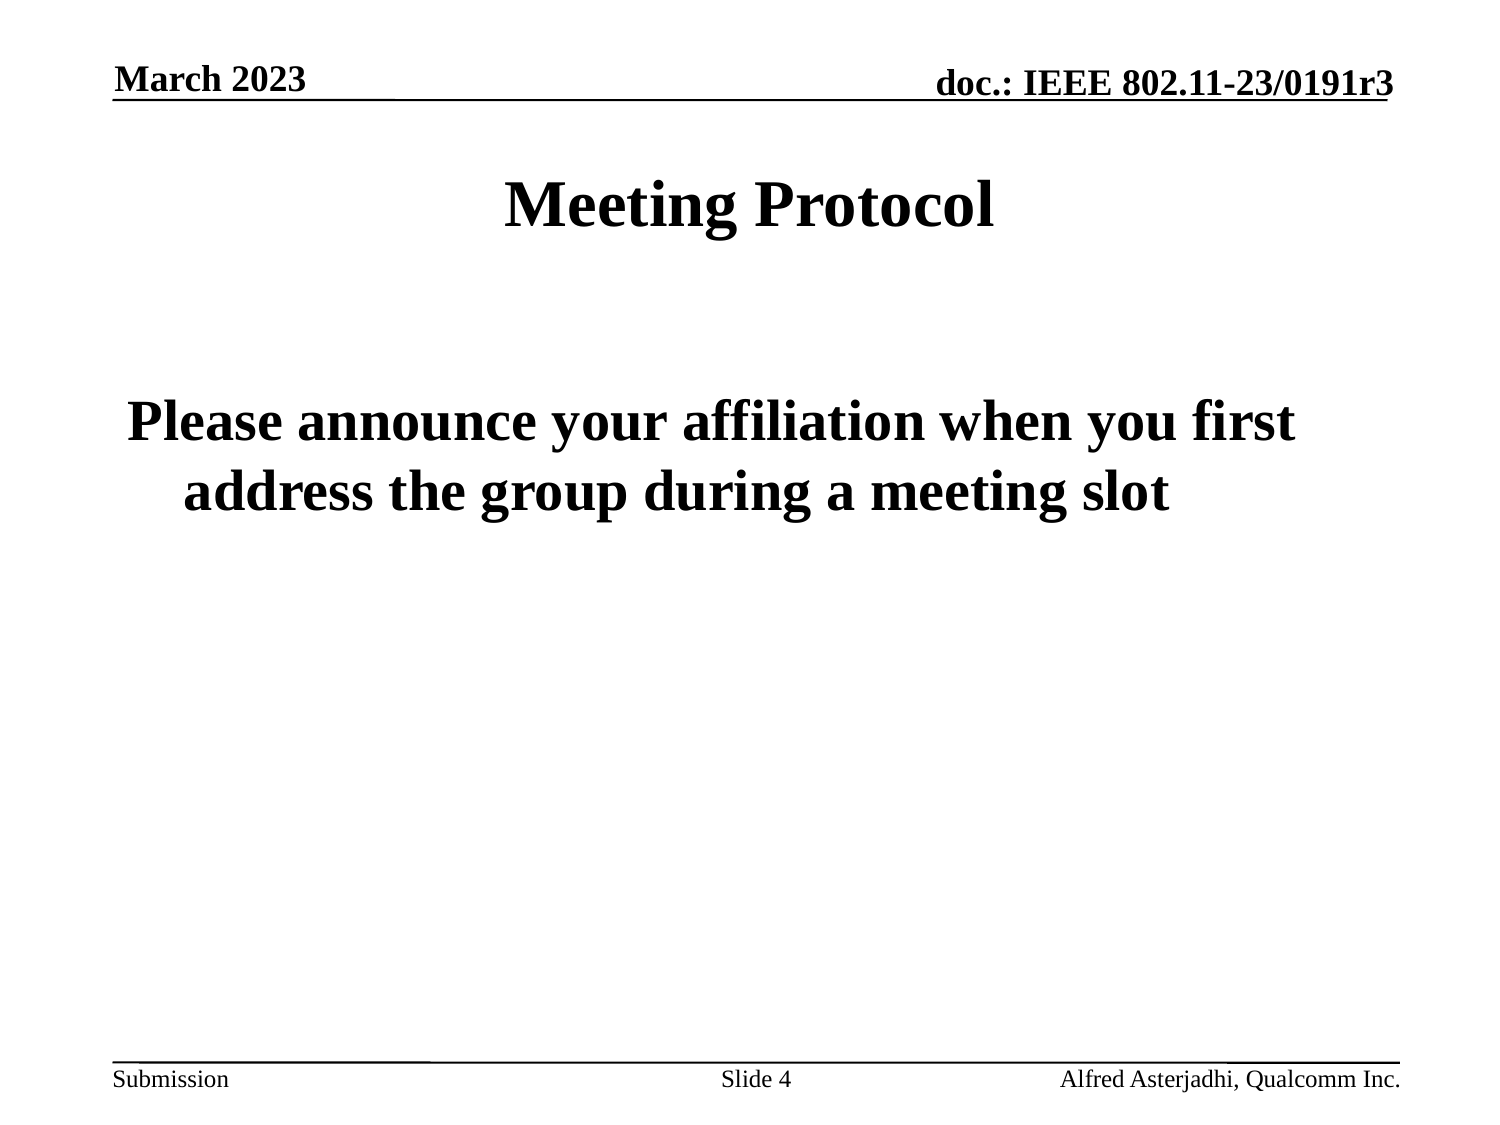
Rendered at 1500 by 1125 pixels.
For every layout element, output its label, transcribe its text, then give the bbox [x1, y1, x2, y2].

slide_number Slide 4 [712, 1061, 800, 1123]
footer Alfred Asterjadhi, Qualcomm Inc. [878, 1061, 1402, 1093]
list Please announce your affiliation when you first address the group during a meeting slot [112, 374, 1388, 513]
title Meeting Protocol [112, 112, 1388, 288]
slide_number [114, 54, 493, 100]
